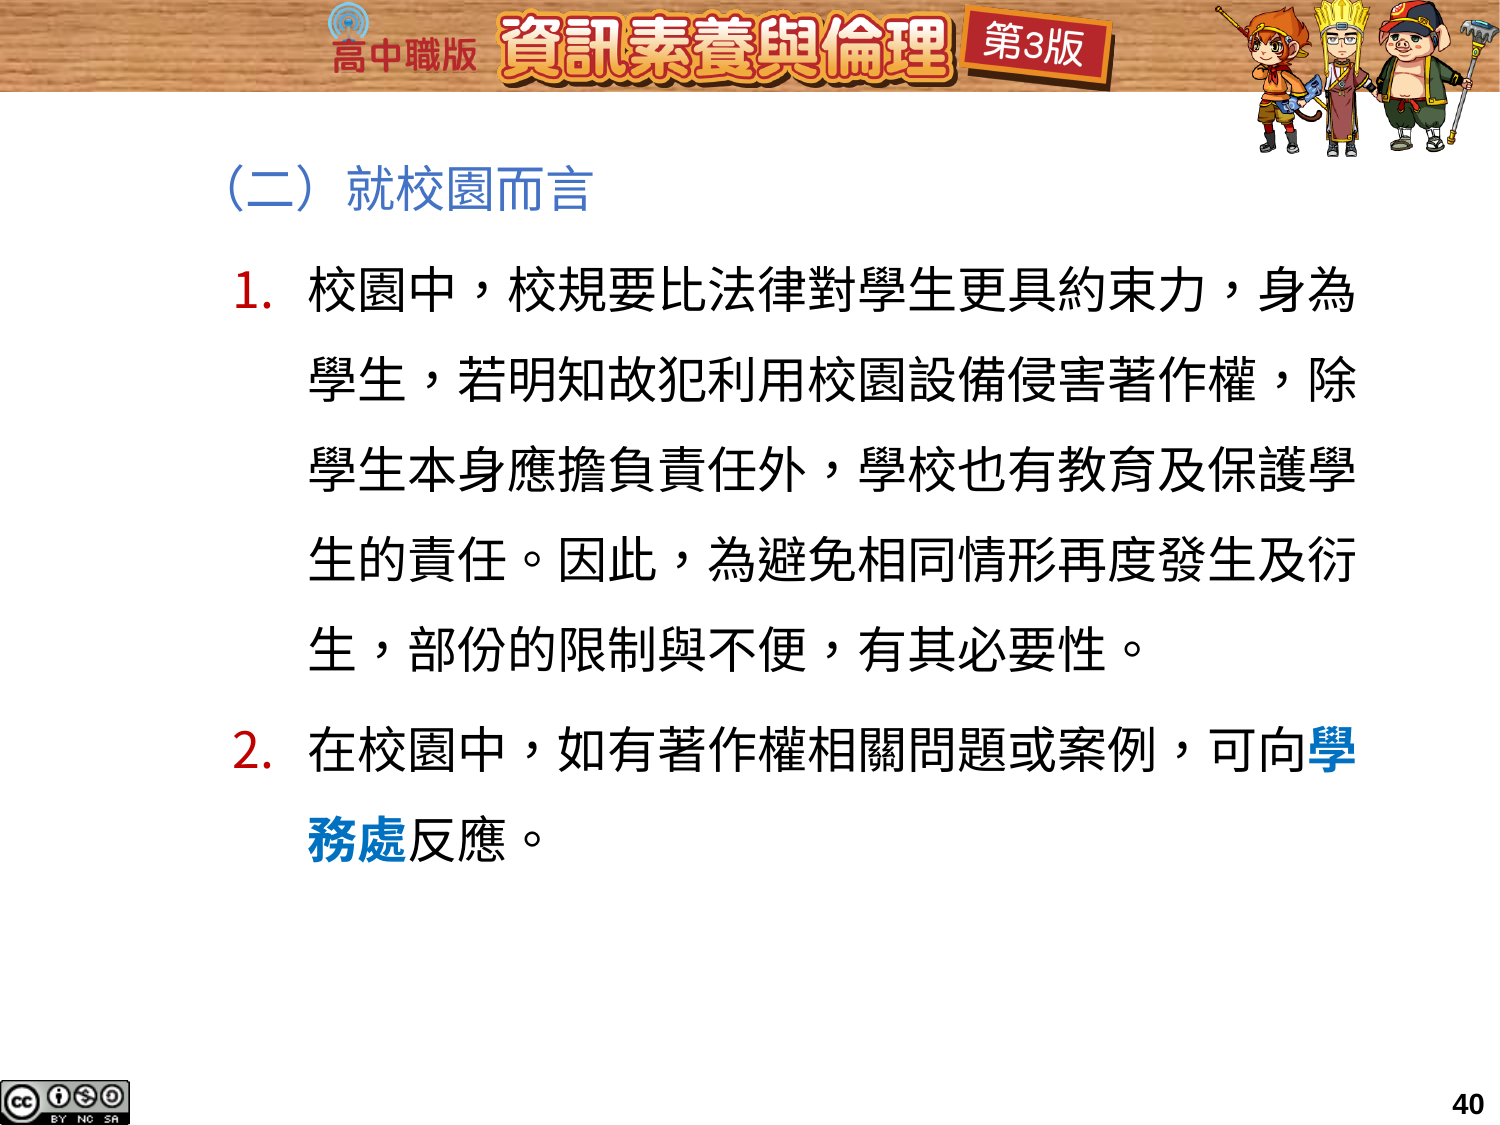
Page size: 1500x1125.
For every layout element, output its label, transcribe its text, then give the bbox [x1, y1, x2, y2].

picture [0, 0, 1500, 157]
slide_number 40 [1162, 1080, 1500, 1125]
picture [0, 1080, 130, 1125]
list （二）就校園而言 校園中，校規要比法律對學生更具約束力，身為學生，若明知故犯利用校園設備侵害著作權，除學生本身應擔負責任外，學校也有教育及保護學生的責任。因此，為避免相同情形再度發生及衍生，部份的限制與不便，有其必要性。 在校園中，如有著作權相關問題或案例，可向學務處反應。 [105, 120, 1400, 1045]
